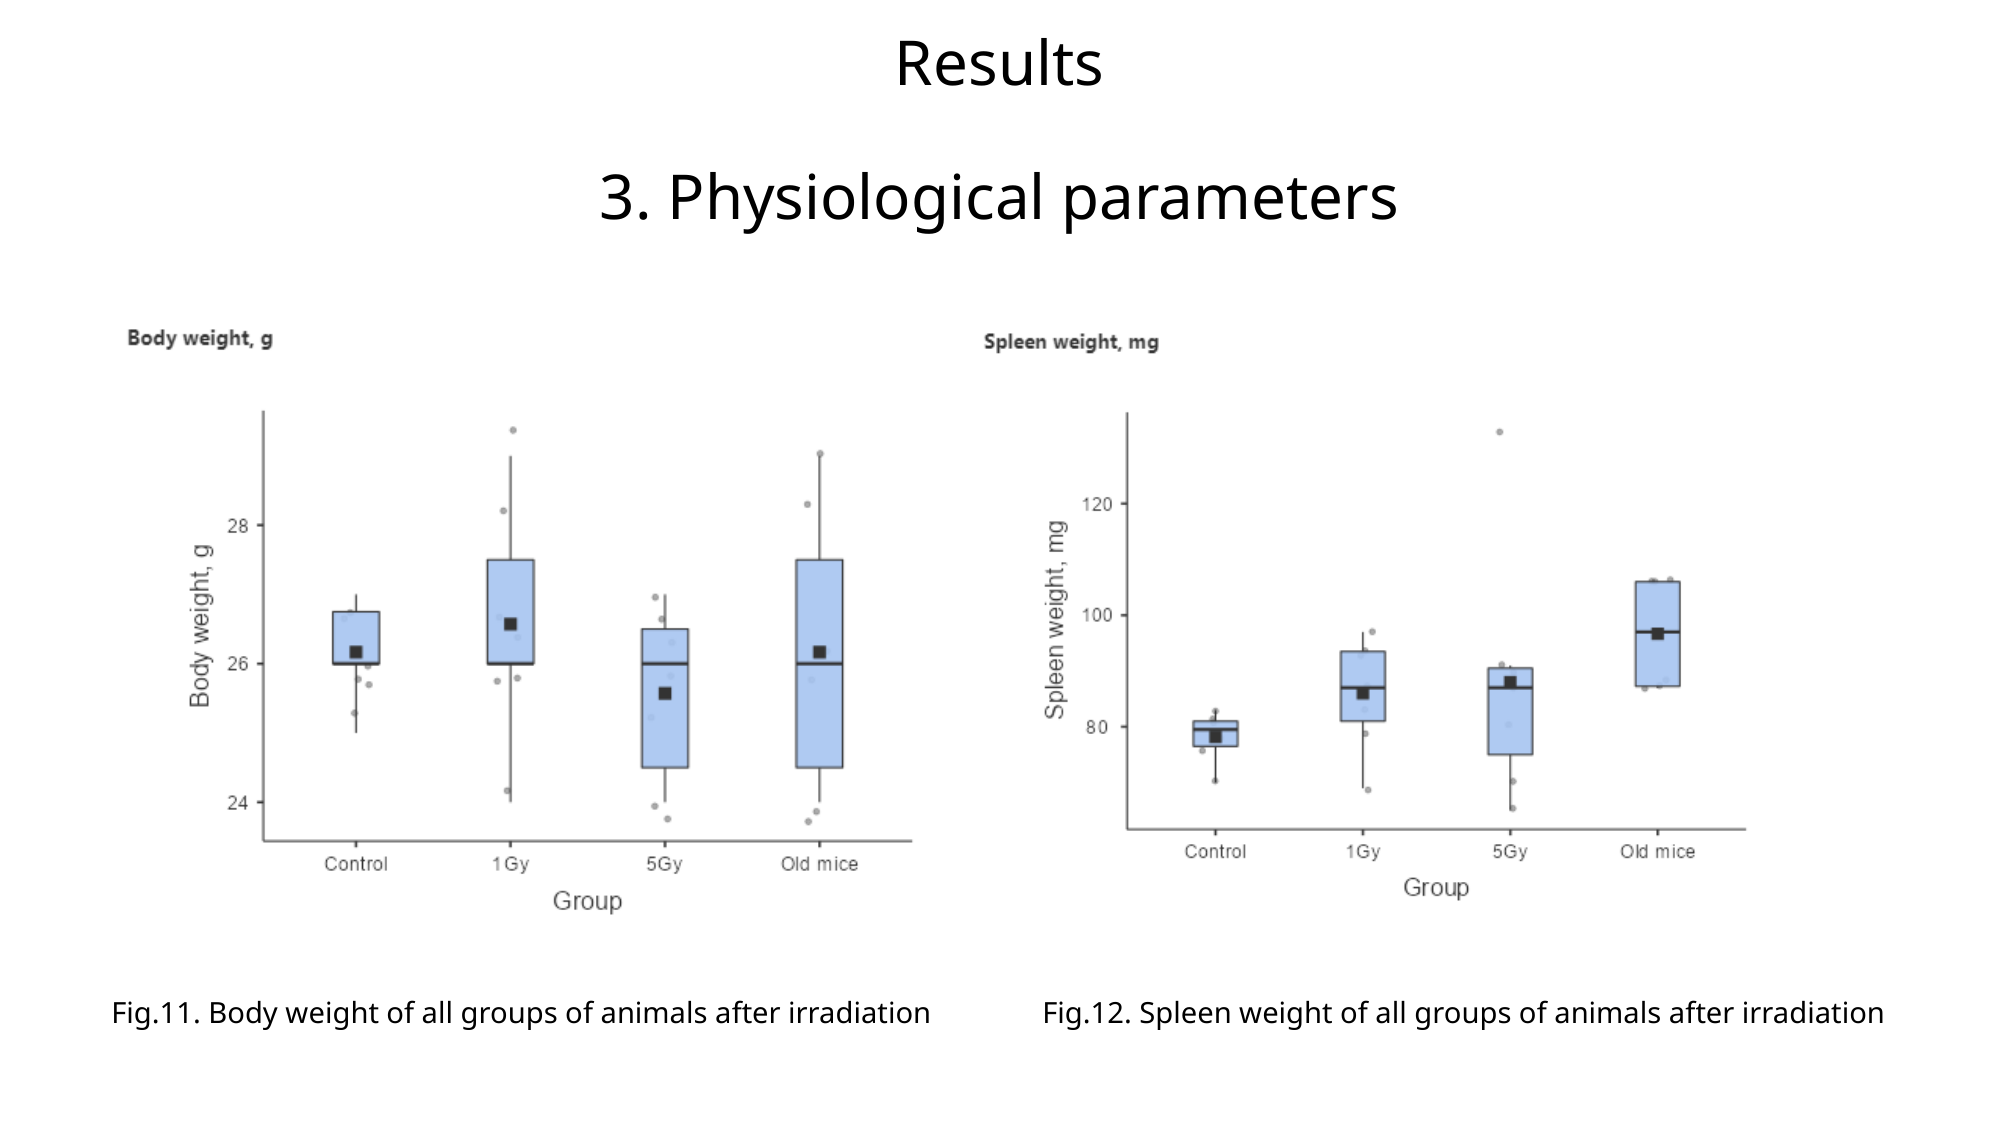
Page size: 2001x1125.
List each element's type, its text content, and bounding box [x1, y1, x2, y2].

picture [951, 311, 1848, 928]
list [104, 325, 1001, 946]
text_box Fig.11. Body weight of all groups of animals after irradiation [0, 987, 920, 1037]
title Results 3. Physiological parameters [137, 23, 1863, 241]
text_box Fig.12. Spleen weight of all groups of animals after irradiation [920, 987, 2000, 1037]
